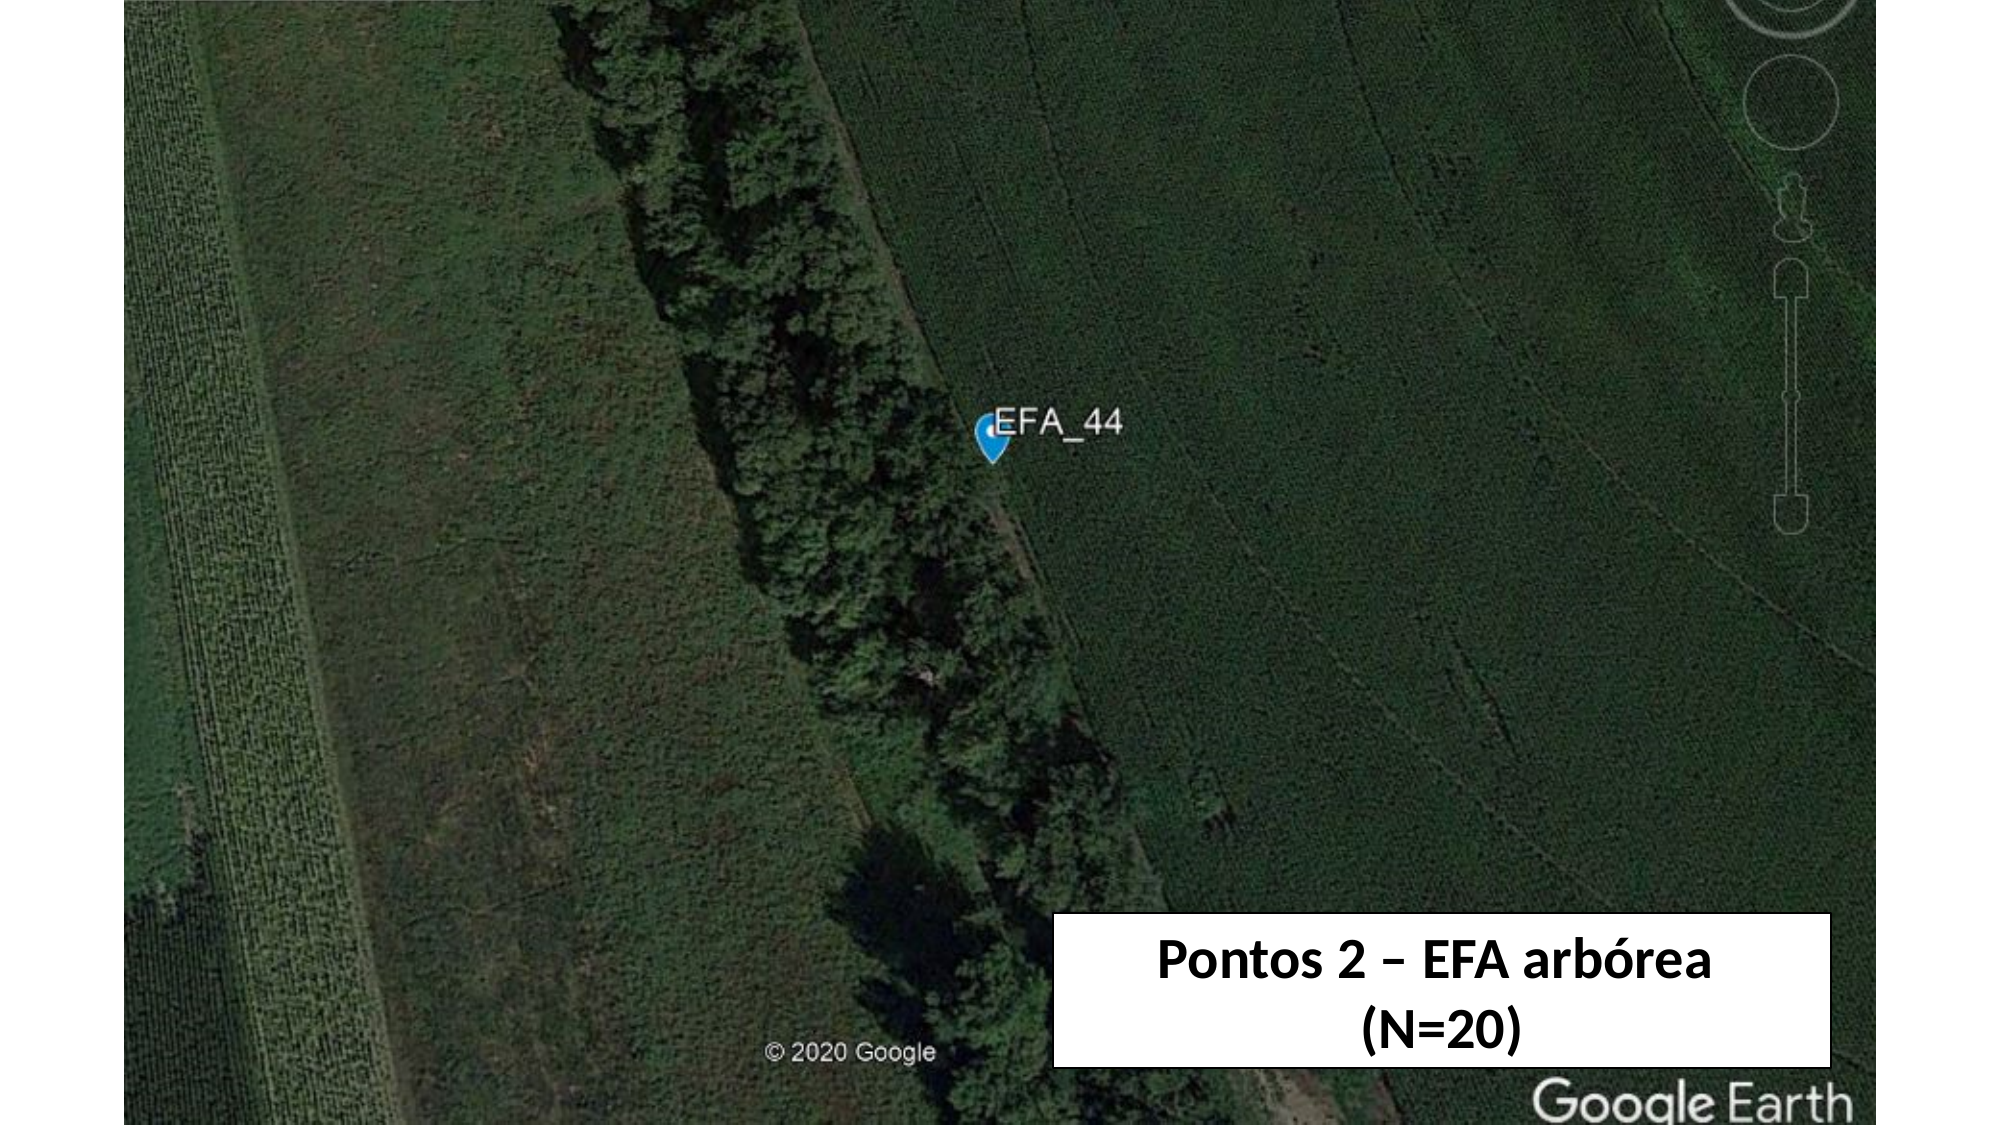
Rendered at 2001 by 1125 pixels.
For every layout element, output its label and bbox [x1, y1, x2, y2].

picture [124, 0, 1876, 1125]
